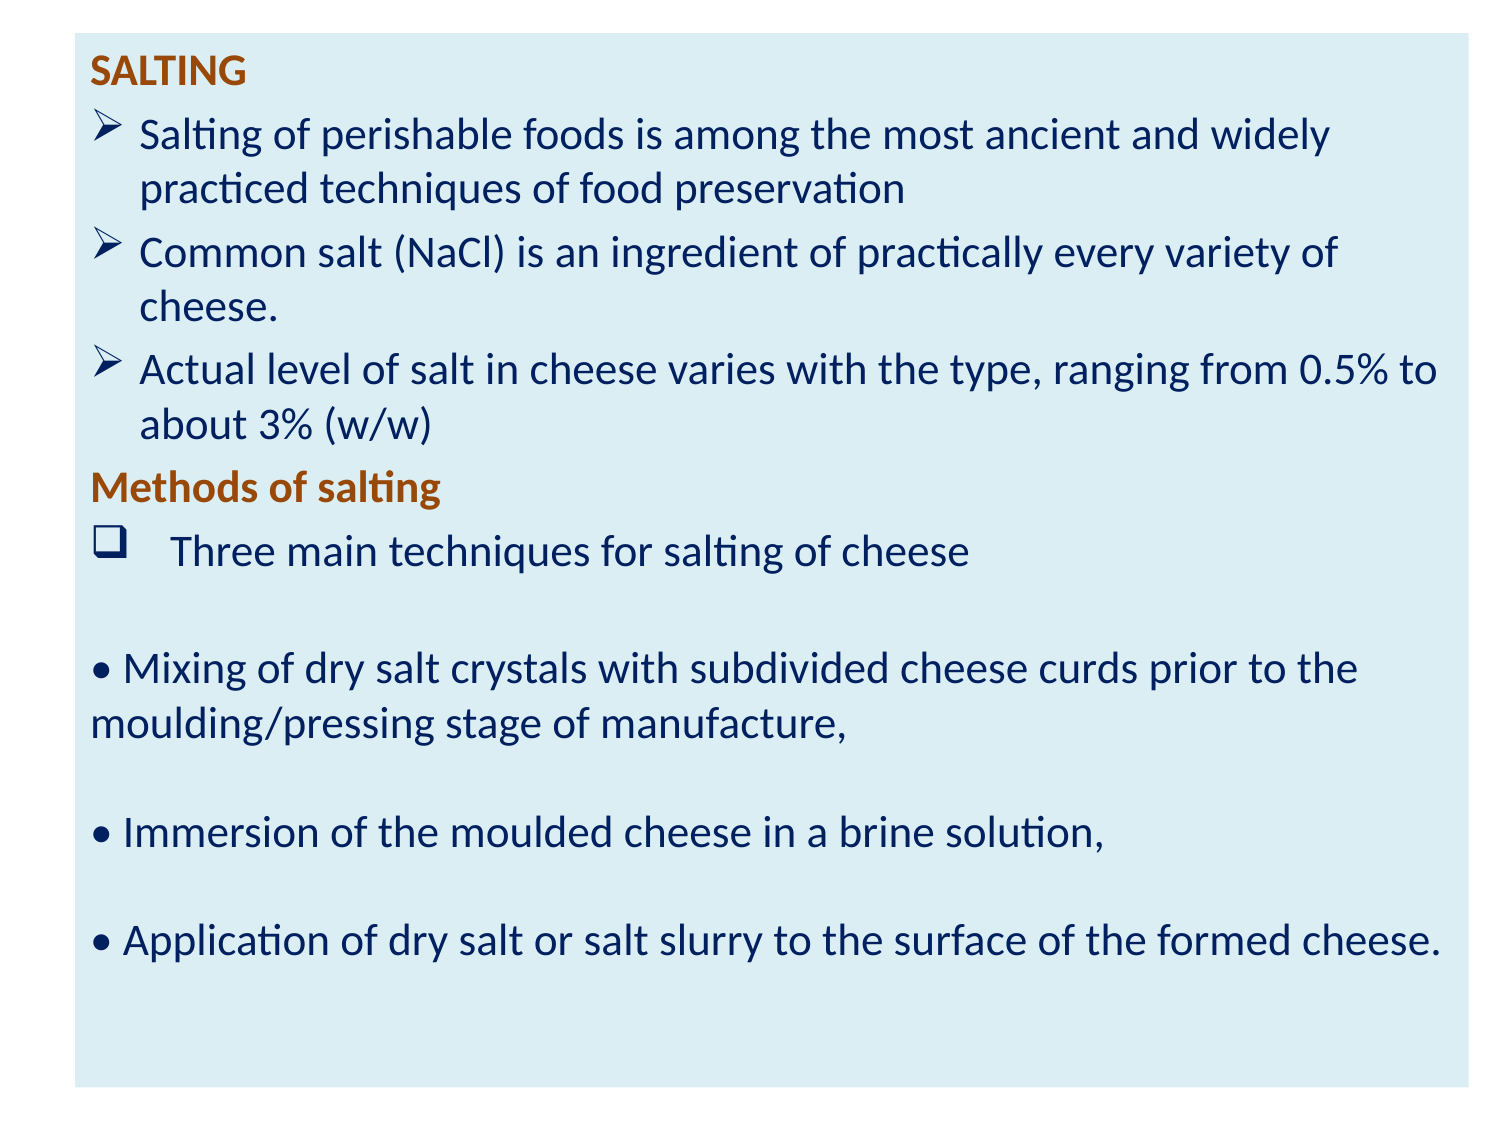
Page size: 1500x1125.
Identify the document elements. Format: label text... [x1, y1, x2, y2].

list SALTING Salting of perishable foods is among the most ancient and widely practiced techniques of food preservation Common salt (NaCl) is an ingredient of practically every variety of cheese. Actual level of salt in cheese varies with the type, ranging from 0.5% to about 3% (w/w) Methods of salting Three main techniques for salting of cheese • Mixing of dry salt crystals with subdivided cheese curds prior to the moulding/pressing stage of manufacture, • Immersion of the moulded cheese in a brine solution, • Application of dry salt or salt slurry to the surface of the formed cheese. [75, 33, 1469, 1088]
